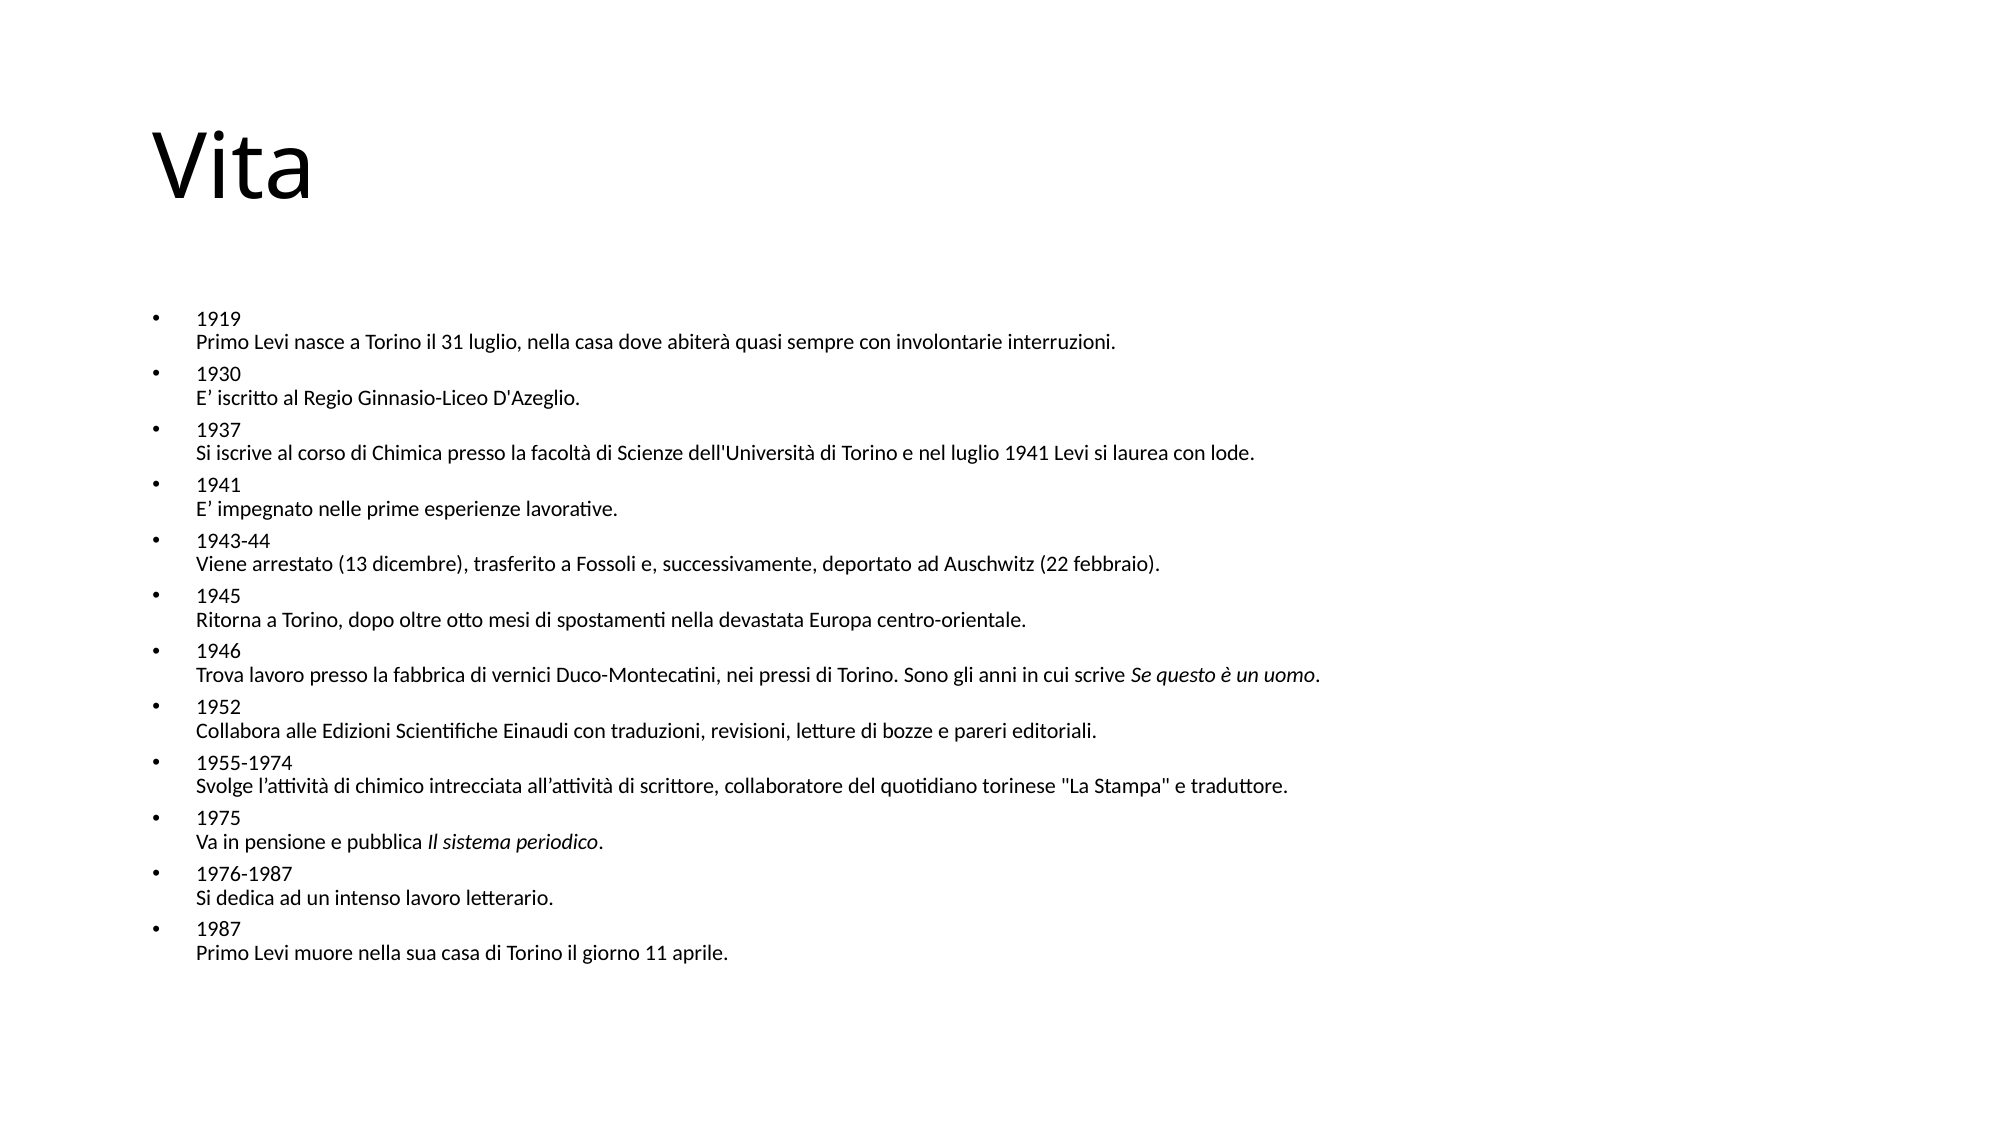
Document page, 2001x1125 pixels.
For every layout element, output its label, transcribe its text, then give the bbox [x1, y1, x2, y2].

title Vita [137, 59, 1863, 278]
list 1919 Primo Levi nasce a Torino il 31 luglio, nella casa dove abiterà quasi sempre con involontarie interruzioni. 1930 E’ iscritto al Regio Ginnasio-Liceo D'Azeglio. 1937 Si iscrive al corso di Chimica presso la facoltà di Scienze dell'Università di Torino e nel luglio 1941 Levi si laurea con lode. 1941 E’ impegnato nelle prime esperienze lavorative. 1943-44 Viene arrestato (13 dicembre), trasferito a Fossoli e, successivamente, deportato ad Auschwitz (22 febbraio). 1945 Ritorna a Torino, dopo oltre otto mesi di spostamenti nella devastata Europa centro-orientale. 1946 Trova lavoro presso la fabbrica di vernici Duco-Montecatini, nei pressi di Torino. Sono gli anni in cui scrive Se questo è un uomo. 1952 Collabora alle Edizioni Scientifiche Einaudi con traduzioni, revisioni, letture di bozze e pareri editoriali. 1955-1974 Svolge l’attività di chimico intrecciata all’attività di scrittore, collaboratore del quotidiano torinese "La Stampa" e traduttore. 1975 Va in pensione e pubblica Il sistema periodico. 1976-1987 Si dedica ad un intenso lavoro letterario. 1987 Primo Levi muore nella sua casa di Torino il giorno 11 aprile. [137, 299, 1863, 1014]
